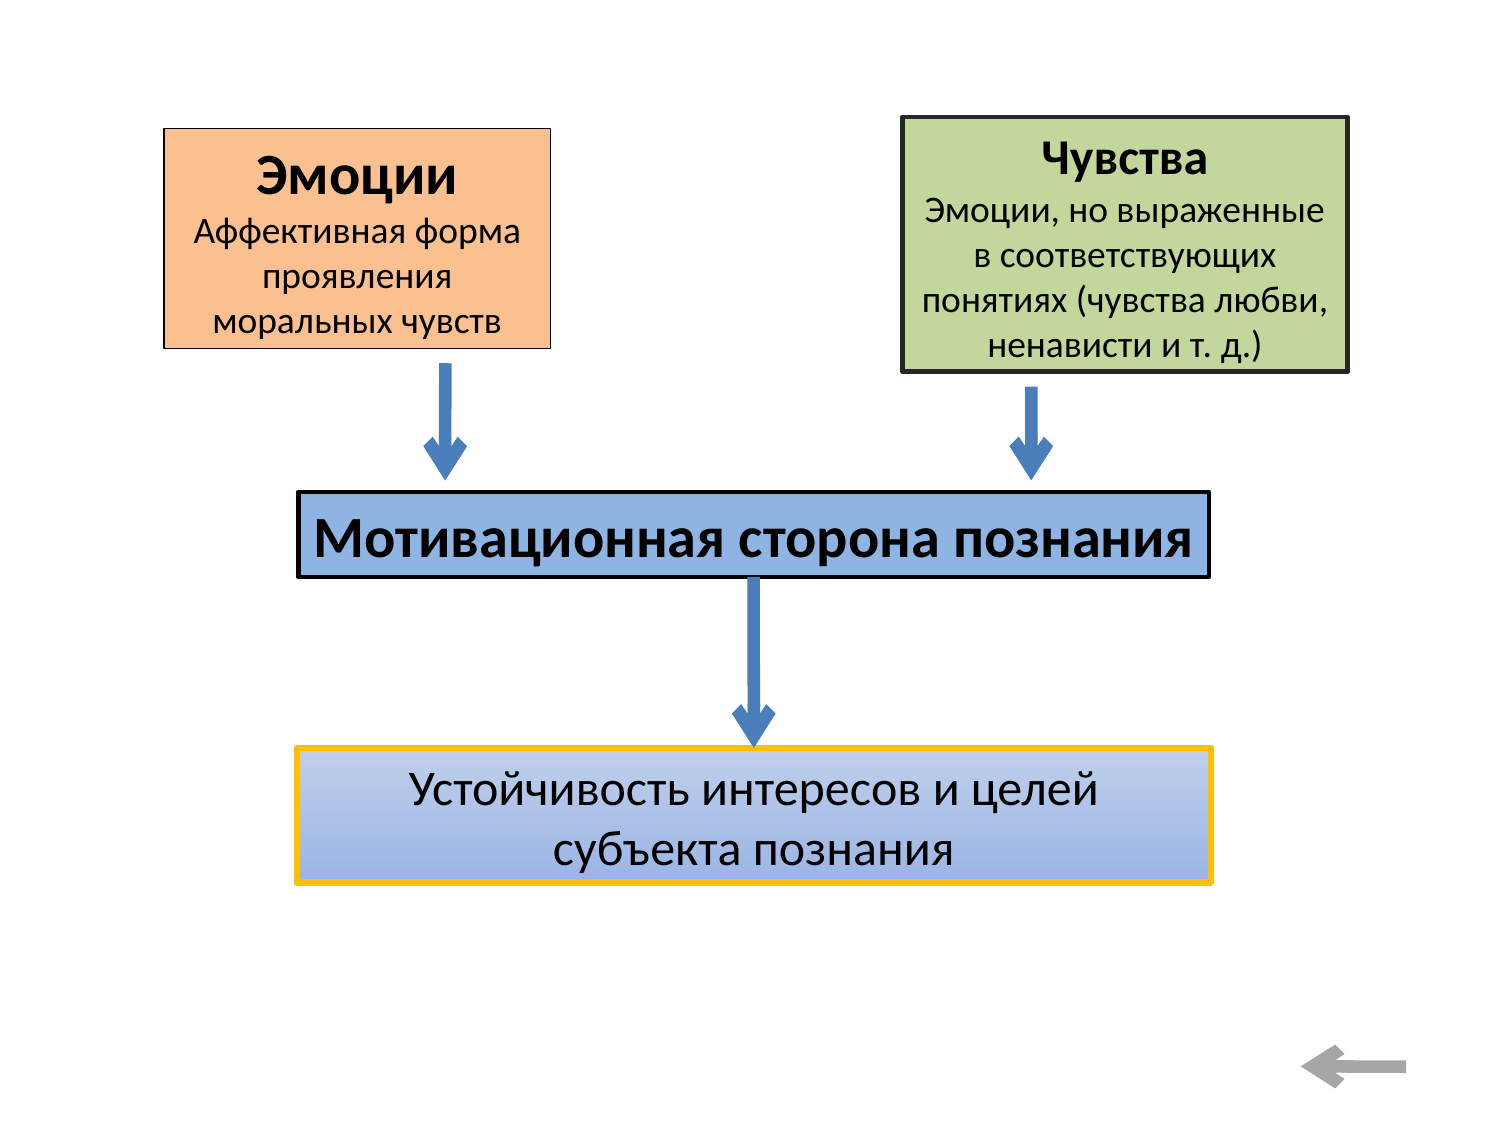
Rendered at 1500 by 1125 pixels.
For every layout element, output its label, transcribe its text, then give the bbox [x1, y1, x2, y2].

text_box Устойчивость интересов и целей субъекта познания [296, 747, 1211, 883]
text_box Чувства Эмоции, но выраженные в соответствующих понятиях (чувства любви, ненависти и т. д.) [902, 117, 1348, 372]
text_box Эмоции Аффективная форма проявления моральных чувств [163, 128, 551, 349]
text_box Мотивационная сторона познания [298, 492, 1209, 577]
